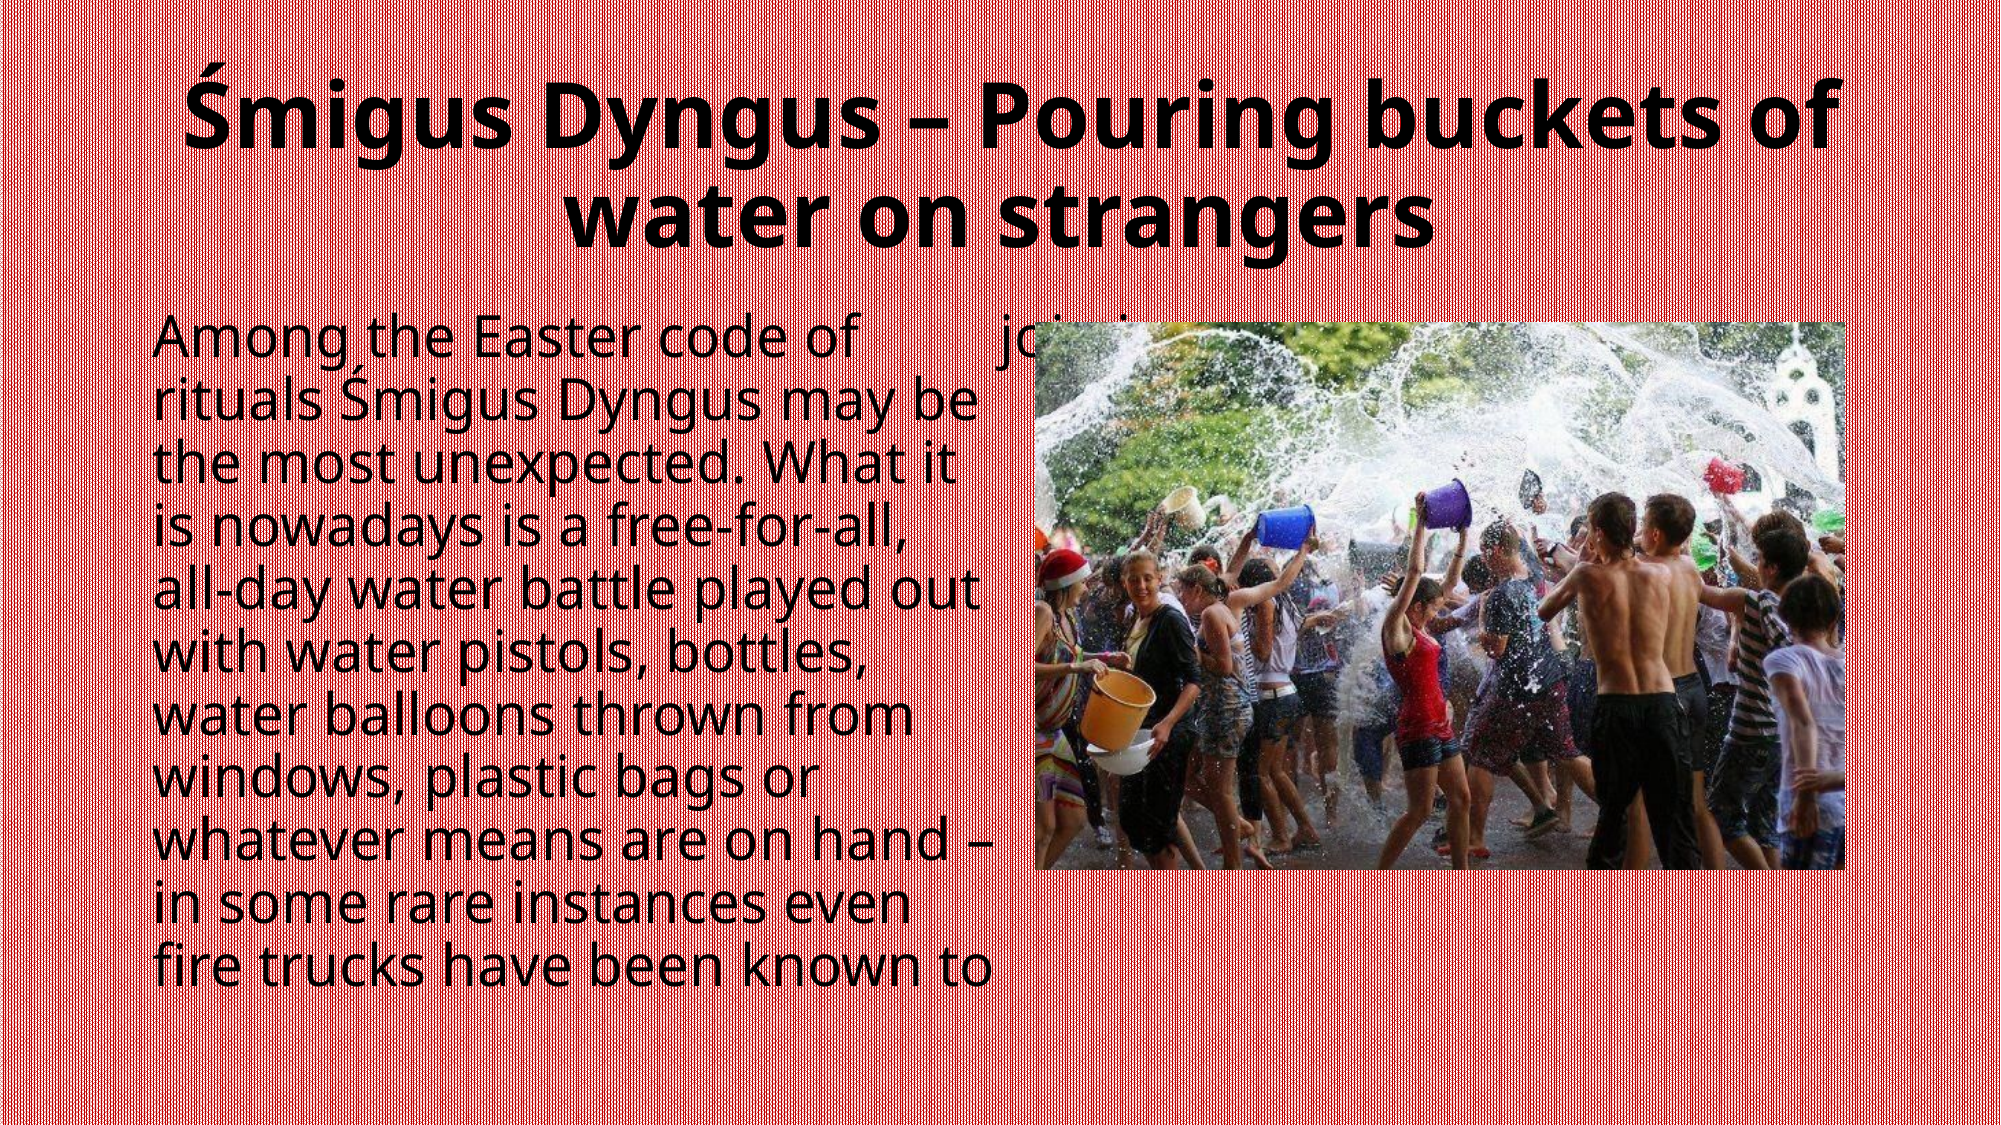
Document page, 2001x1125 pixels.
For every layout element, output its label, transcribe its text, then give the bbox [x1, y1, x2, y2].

title Śmigus Dyngus – Pouring buckets of water on strangers [137, 59, 1863, 278]
list Among the Easter code of rituals Śmigus Dyngus may be the most unexpected. What it is nowadays is a free-for-all, all-day water battle played out with water pistols, bottles, water balloons thrown from windows, plastic bags or whatever means are on hand – in some rare instances even fire trucks have been known to join in. [137, 299, 1863, 1014]
picture [1035, 322, 1845, 870]
